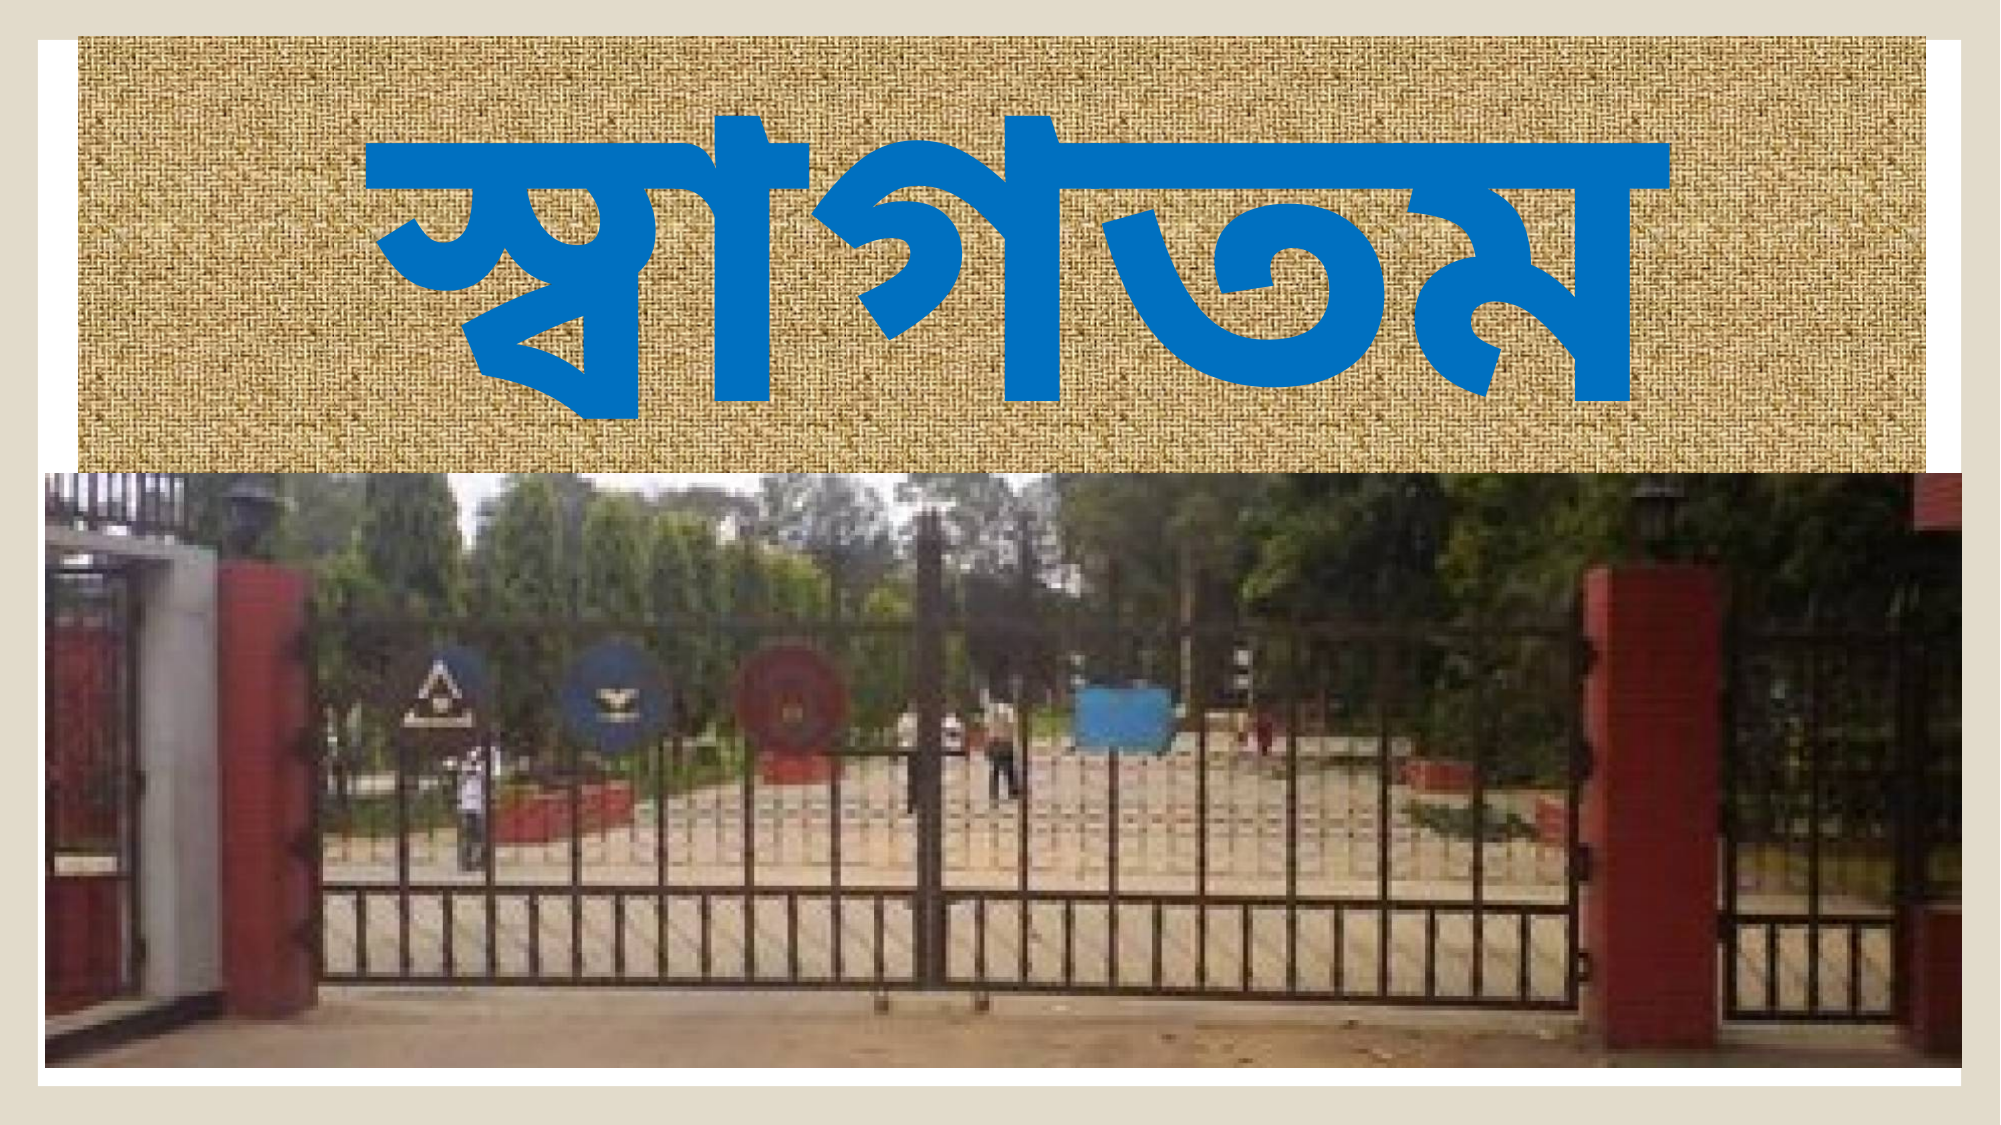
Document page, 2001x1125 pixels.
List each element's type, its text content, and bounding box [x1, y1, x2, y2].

picture [44, 473, 1963, 1069]
list স্বাগতম [78, 36, 1926, 472]
